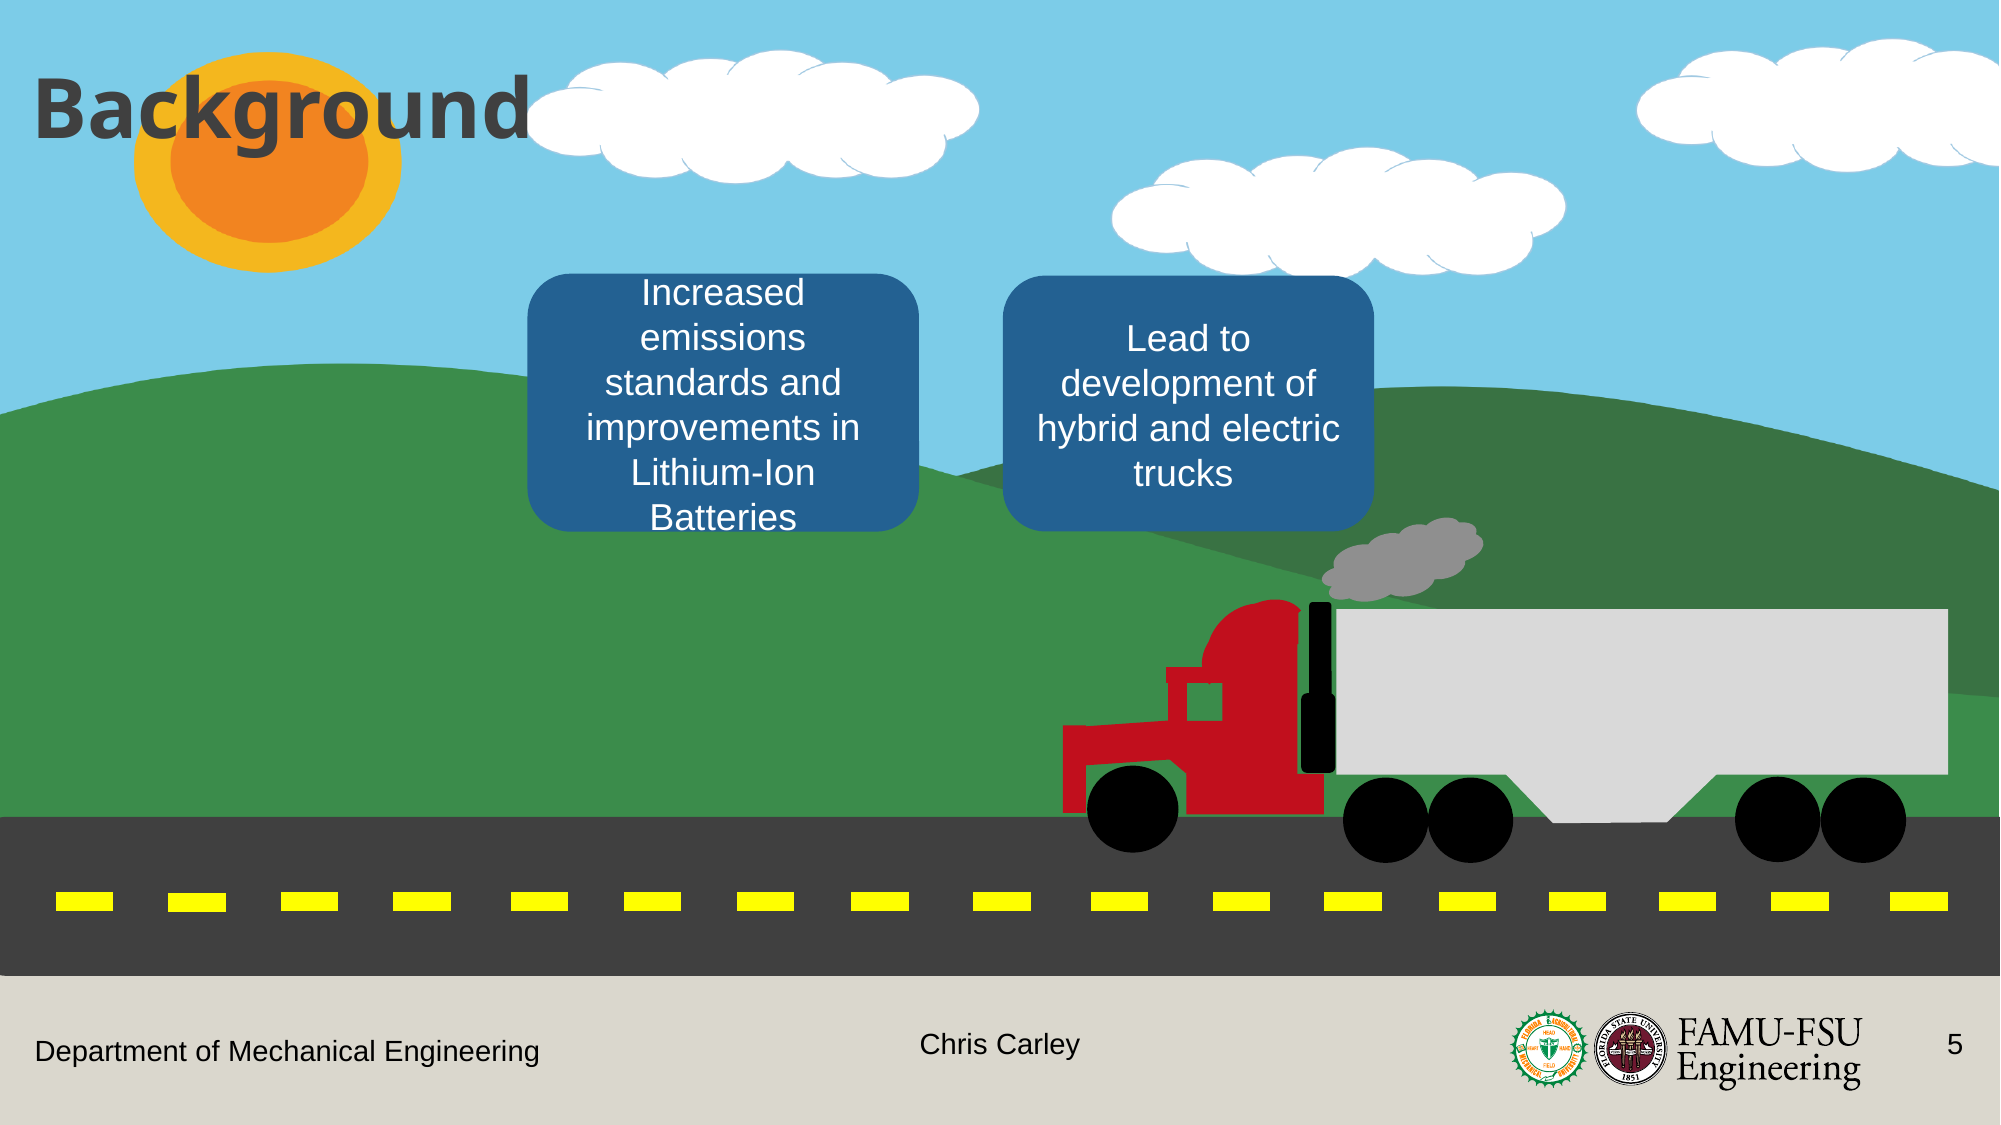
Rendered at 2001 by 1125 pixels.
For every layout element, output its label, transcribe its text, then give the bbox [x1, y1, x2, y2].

slide_number 5 [1862, 1017, 1978, 1078]
picture [0, 0, 1999, 971]
text_box [0, 815, 2000, 977]
footer Chris Carley [662, 1017, 1338, 1078]
